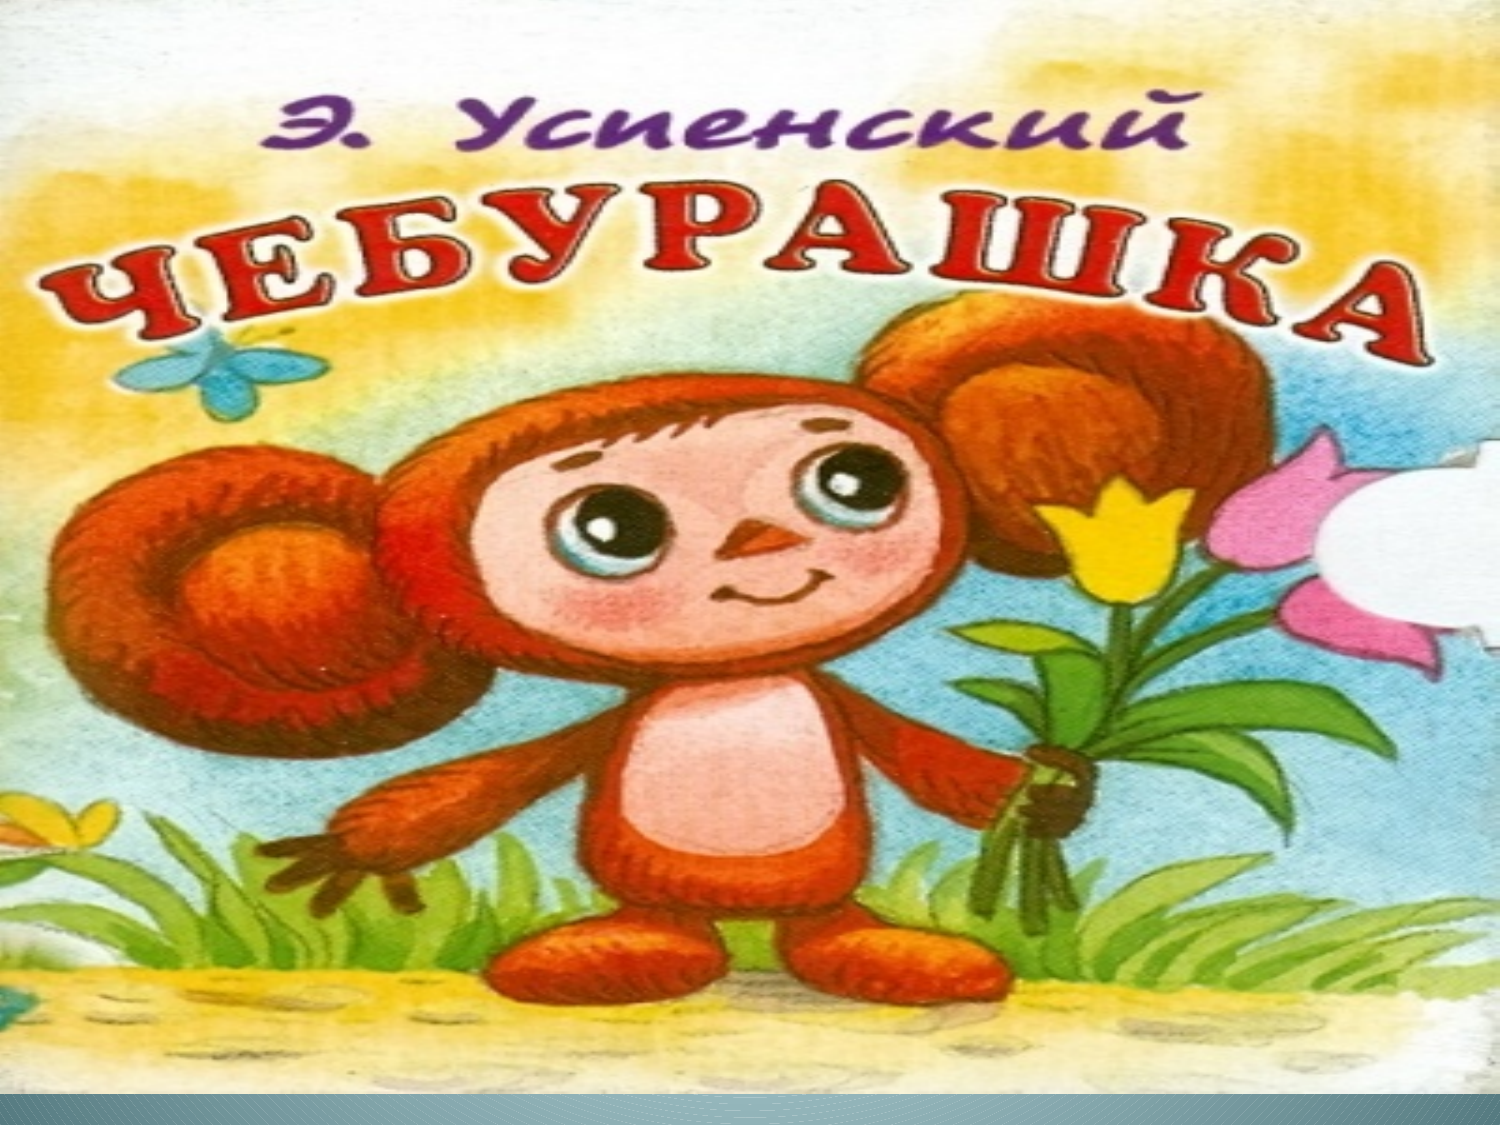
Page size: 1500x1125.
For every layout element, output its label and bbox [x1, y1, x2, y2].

list [0, 0, 1500, 1094]
